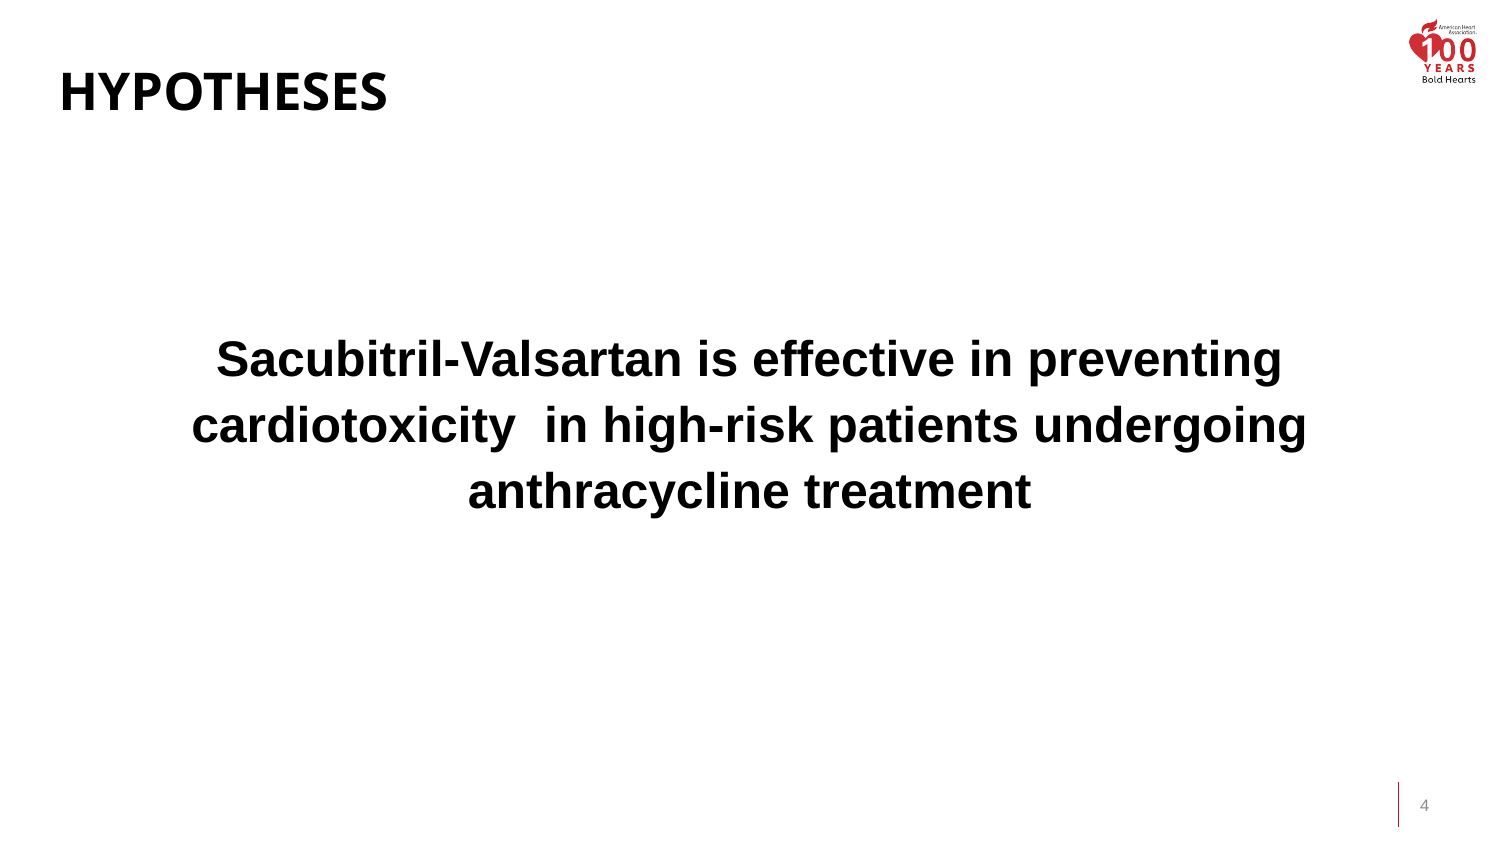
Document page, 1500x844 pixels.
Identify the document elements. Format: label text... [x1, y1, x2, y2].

list Sacubitril-Valsartan is effective in preventing cardiotoxicity in high-risk patients undergoing anthracycline treatment [43, 177, 1457, 667]
title HypothesES [43, 50, 1400, 177]
slide_number 4 [1405, 782, 1500, 827]
picture [1409, 18, 1477, 83]
